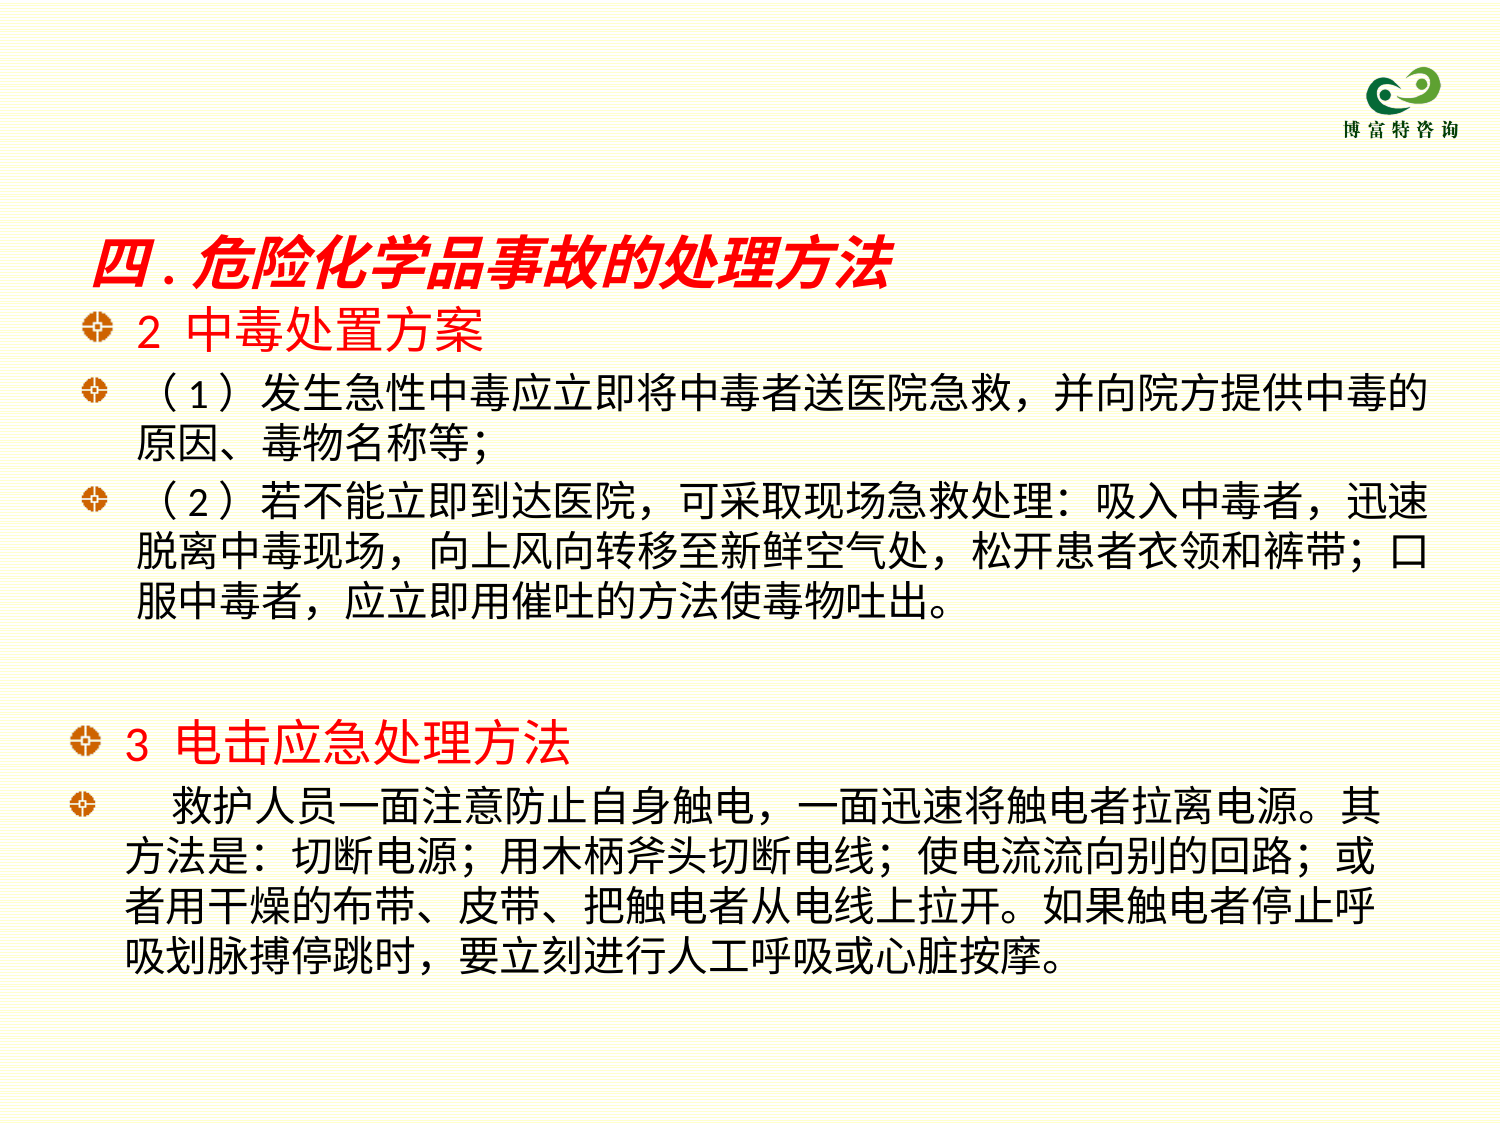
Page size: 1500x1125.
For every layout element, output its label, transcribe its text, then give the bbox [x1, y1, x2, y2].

text_box 四.危险化学品事故的处理方法 [75, 183, 1211, 290]
picture [1329, 66, 1477, 141]
text_box 3 电击应急处理方法 救护人员一面注意防止自身触电，一面迅速将触电者拉离电源。其方法是：切断电源；用木柄斧头切断电线；使电流流向别的回路；或者用干燥的布带、皮带、把触电者从电线上拉开。如果触电者停止呼吸划脉搏停跳时，要立刻进行人工呼吸或心脏按摩。 [53, 704, 1403, 1125]
picture [79, 310, 115, 346]
picture [79, 485, 109, 515]
picture [67, 790, 97, 820]
text_box 2 中毒处置方案 （1）发生急性中毒应立即将中毒者送医院急救，并向院方提供中毒的原因、毒物名称等； （2）若不能立即到达医院，可采取现场急救处理：吸入中毒者，迅速脱离中毒现场，向上风向转移至新鲜空气处，松开患者衣领和裤带；口服中毒者，应立即用催吐的方法使毒物吐出。 [64, 290, 1459, 1034]
picture [79, 376, 109, 406]
picture [67, 724, 103, 760]
